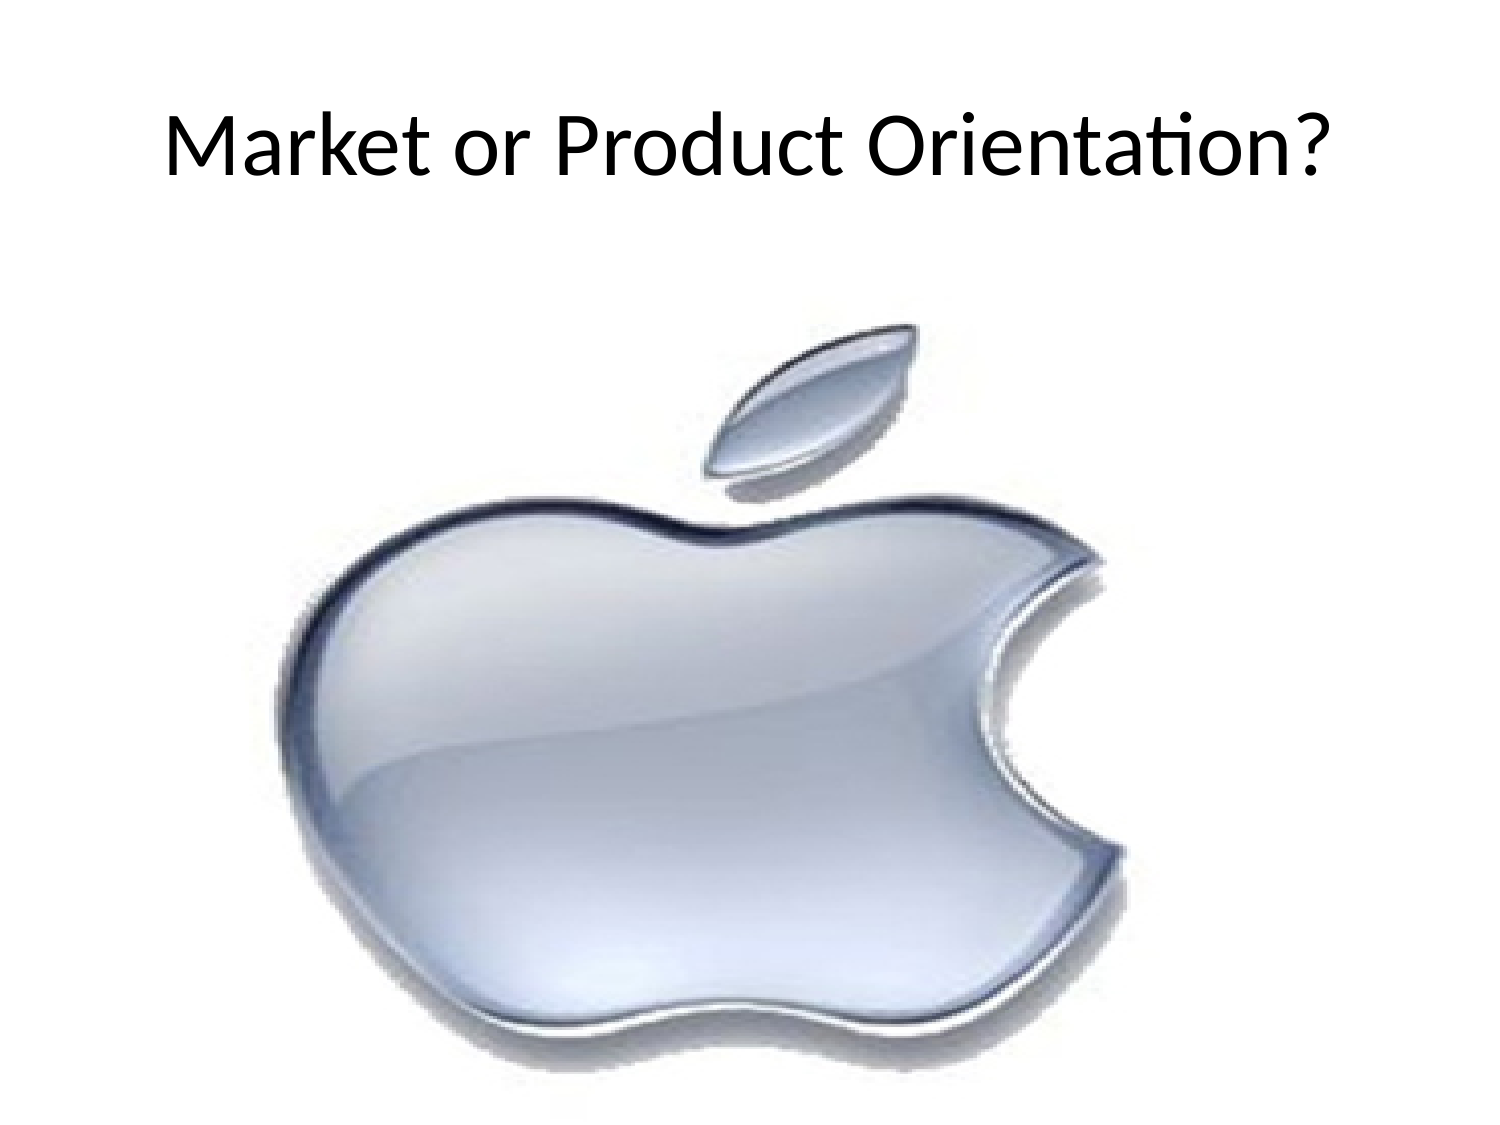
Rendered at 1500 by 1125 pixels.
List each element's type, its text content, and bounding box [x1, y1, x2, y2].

picture [87, 235, 1388, 1125]
title Market or Product Orientation? [75, 45, 1425, 233]
